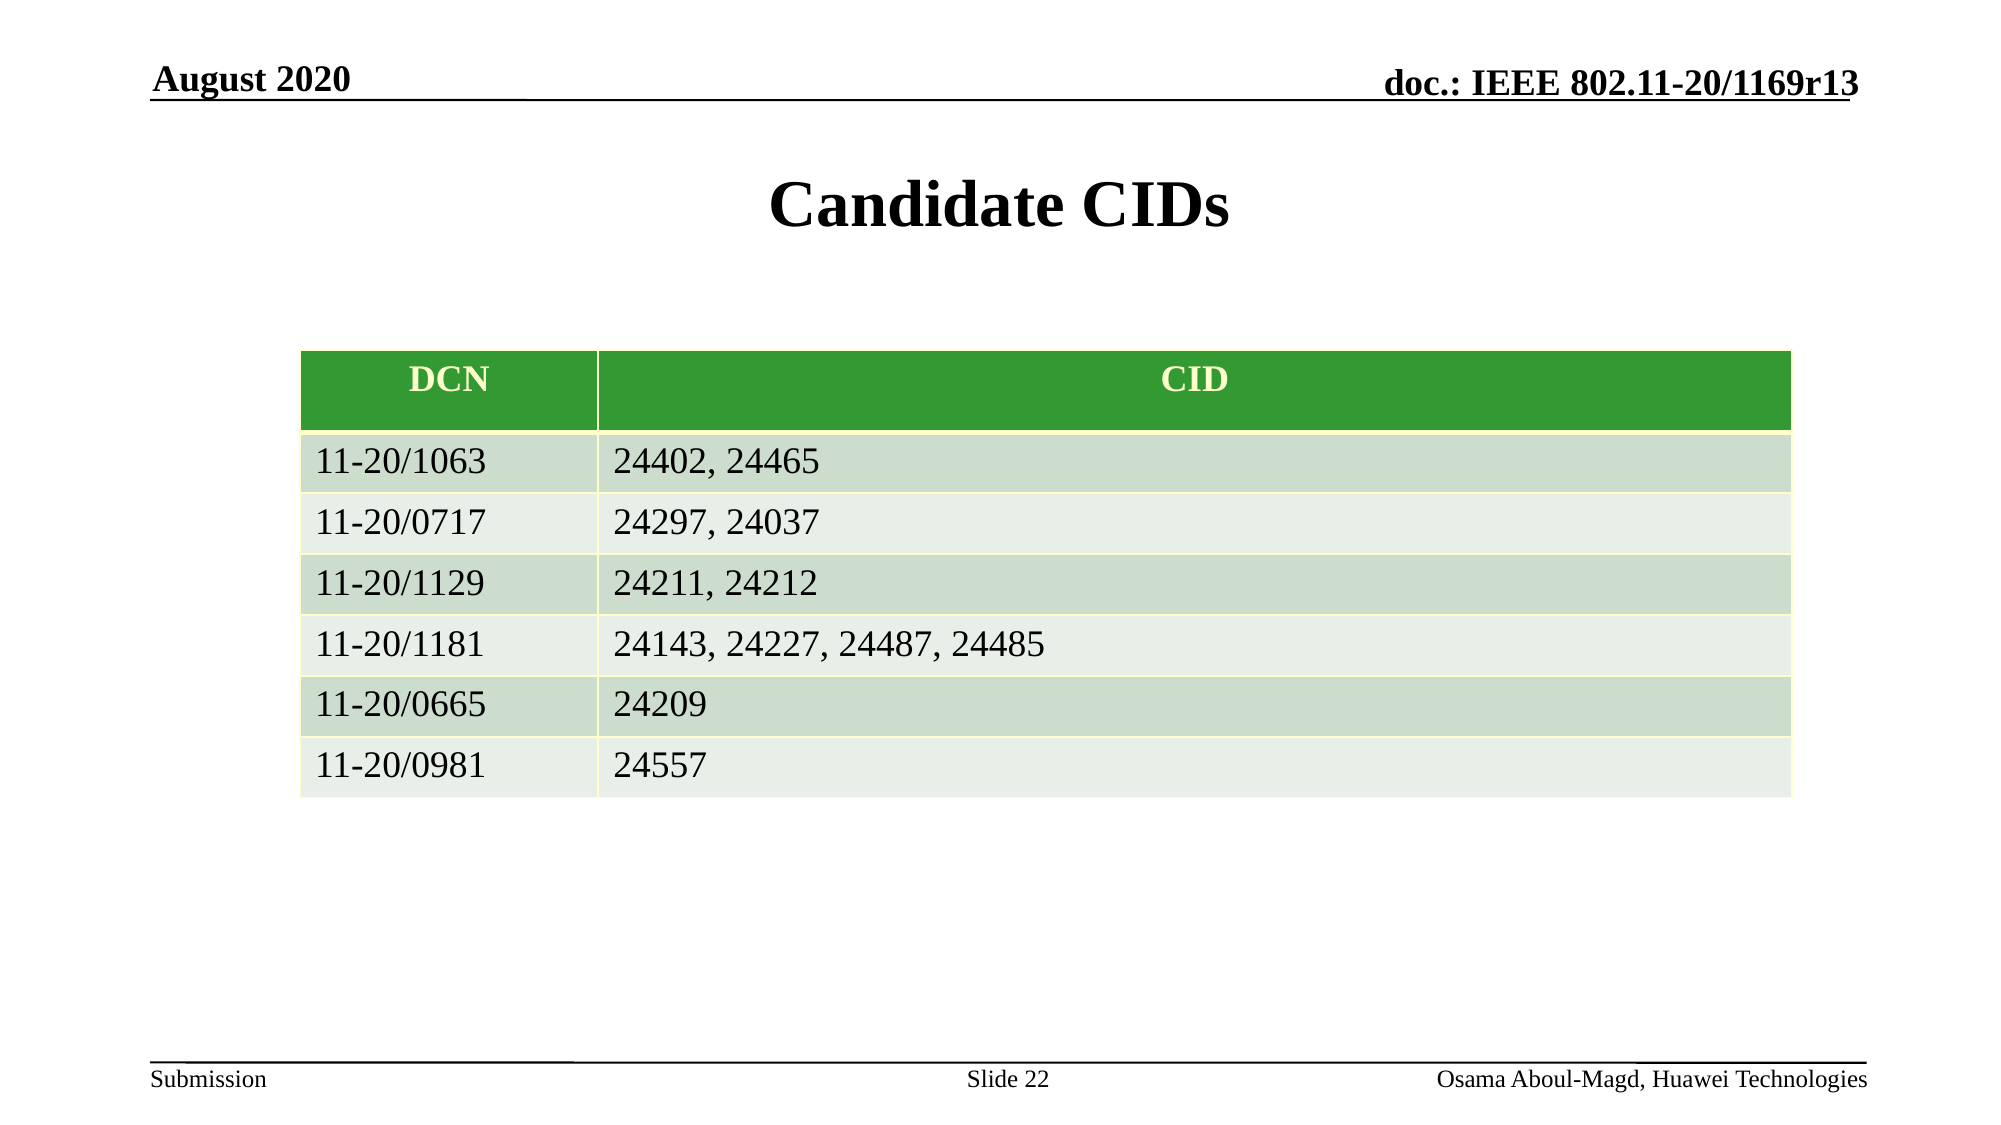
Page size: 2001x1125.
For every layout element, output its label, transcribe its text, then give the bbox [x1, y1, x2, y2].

title Candidate CIDs [149, 112, 1850, 288]
table_cell 24402, 24465 [599, 435, 1791, 492]
table_cell 11-20/1063 [301, 435, 597, 492]
table_cell 24211, 24212 [599, 555, 1791, 614]
table_cell 11-20/1181 [301, 616, 597, 675]
table_cell 11-20/0665 [301, 677, 597, 736]
table_cell 24209 [599, 677, 1791, 736]
table_cell 24143, 24227, 24487, 24485 [599, 616, 1791, 675]
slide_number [152, 54, 563, 100]
table_cell 24297, 24037 [599, 494, 1791, 553]
table_header DCN [301, 351, 597, 430]
footer Osama Aboul-Magd, Huawei Technologies [1171, 1061, 1869, 1093]
table_cell 24557 [599, 738, 1791, 797]
slide_number Slide 22 [950, 1061, 1067, 1123]
table_cell 11-20/1129 [301, 555, 597, 614]
table_header CID [599, 351, 1791, 430]
table_cell 11-20/0981 [301, 738, 597, 797]
table_cell 11-20/0717 [301, 494, 597, 553]
